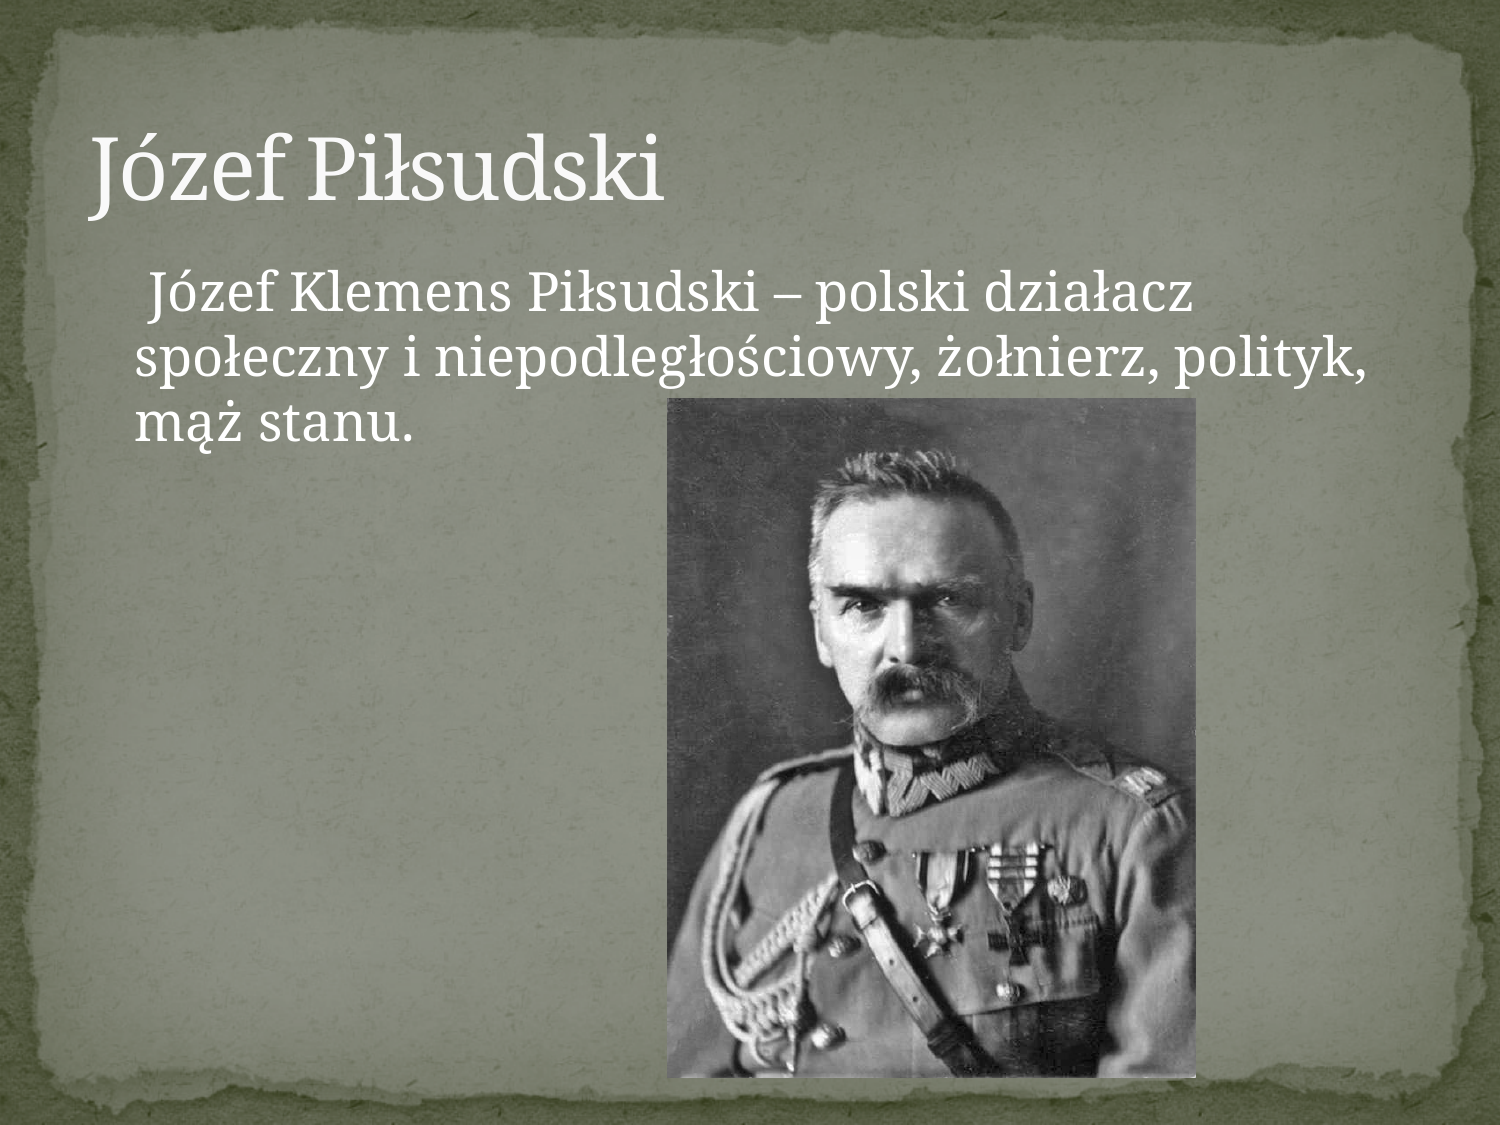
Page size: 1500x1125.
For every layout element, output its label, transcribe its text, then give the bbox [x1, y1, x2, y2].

title Józef Piłsudski [74, 24, 1425, 225]
list Józef Klemens Piłsudski – polski działacz społeczny i niepodległościowy, żołnierz, polityk, mąż stanu. [75, 249, 1425, 1000]
picture [667, 398, 1196, 1079]
